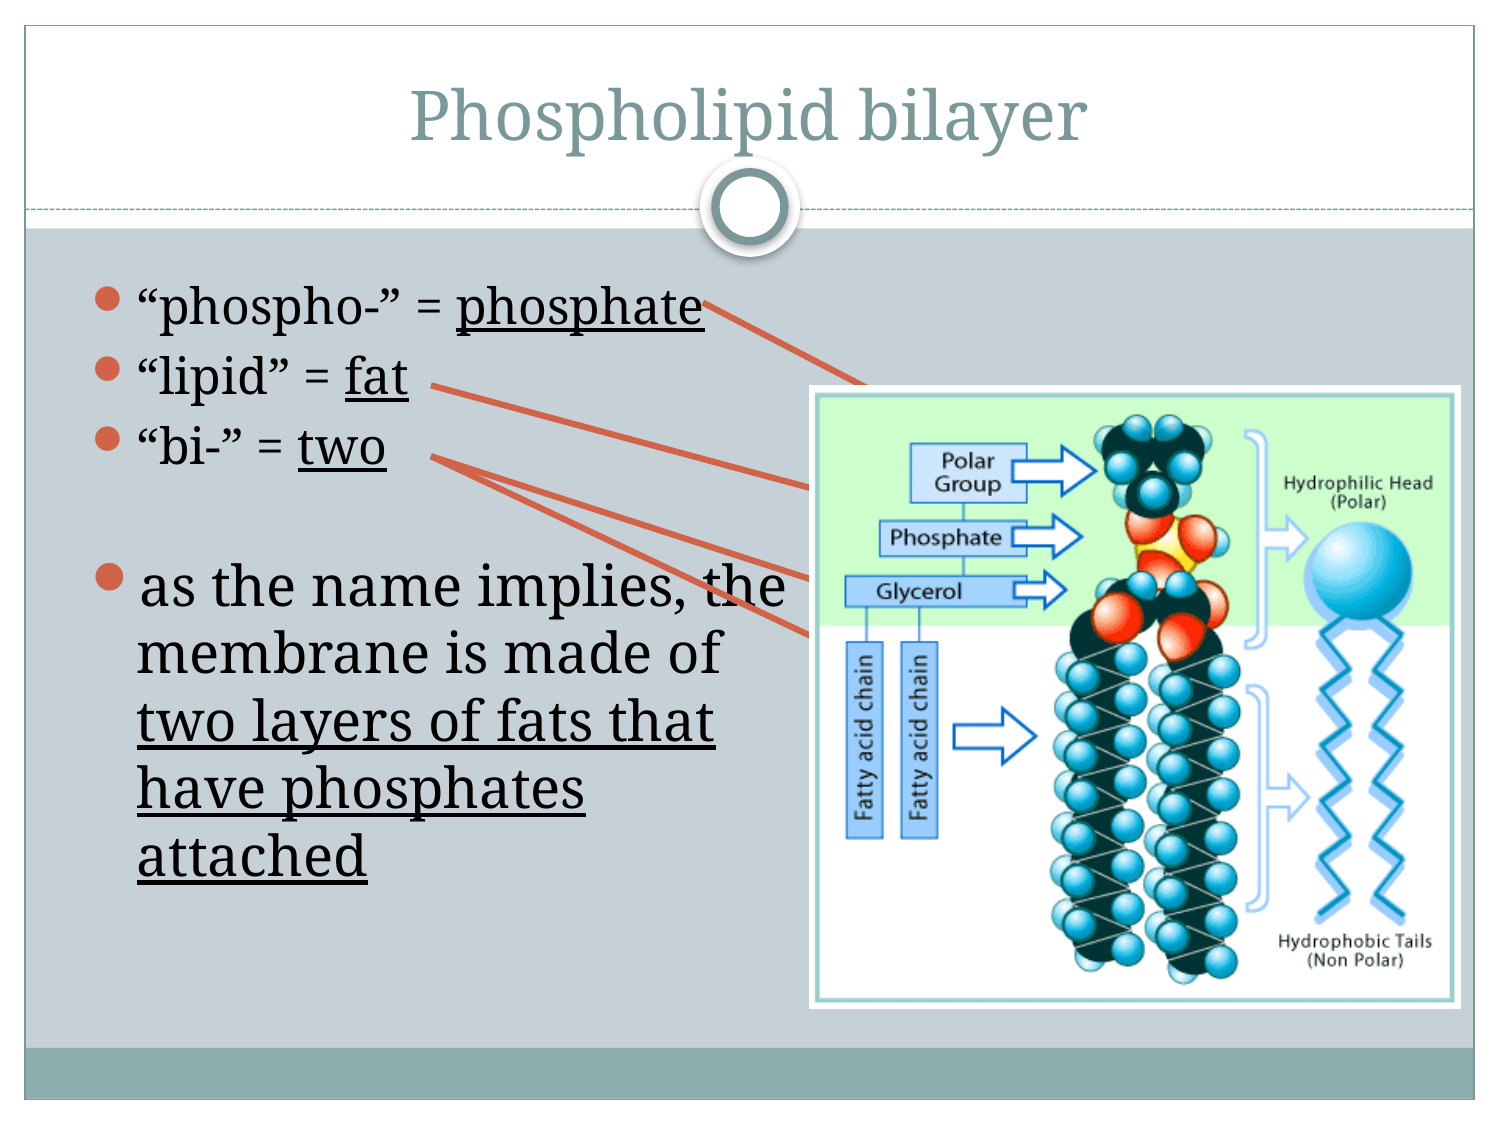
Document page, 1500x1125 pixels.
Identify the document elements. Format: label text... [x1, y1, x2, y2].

picture [808, 385, 1461, 1010]
title Phospholipid bilayer [49, 37, 1450, 162]
list “phospho-” = phosphate “lipid” = fat “bi-” = two as the name implies, the membrane is made of two layers of fats that have phosphates attached [76, 267, 821, 1011]
